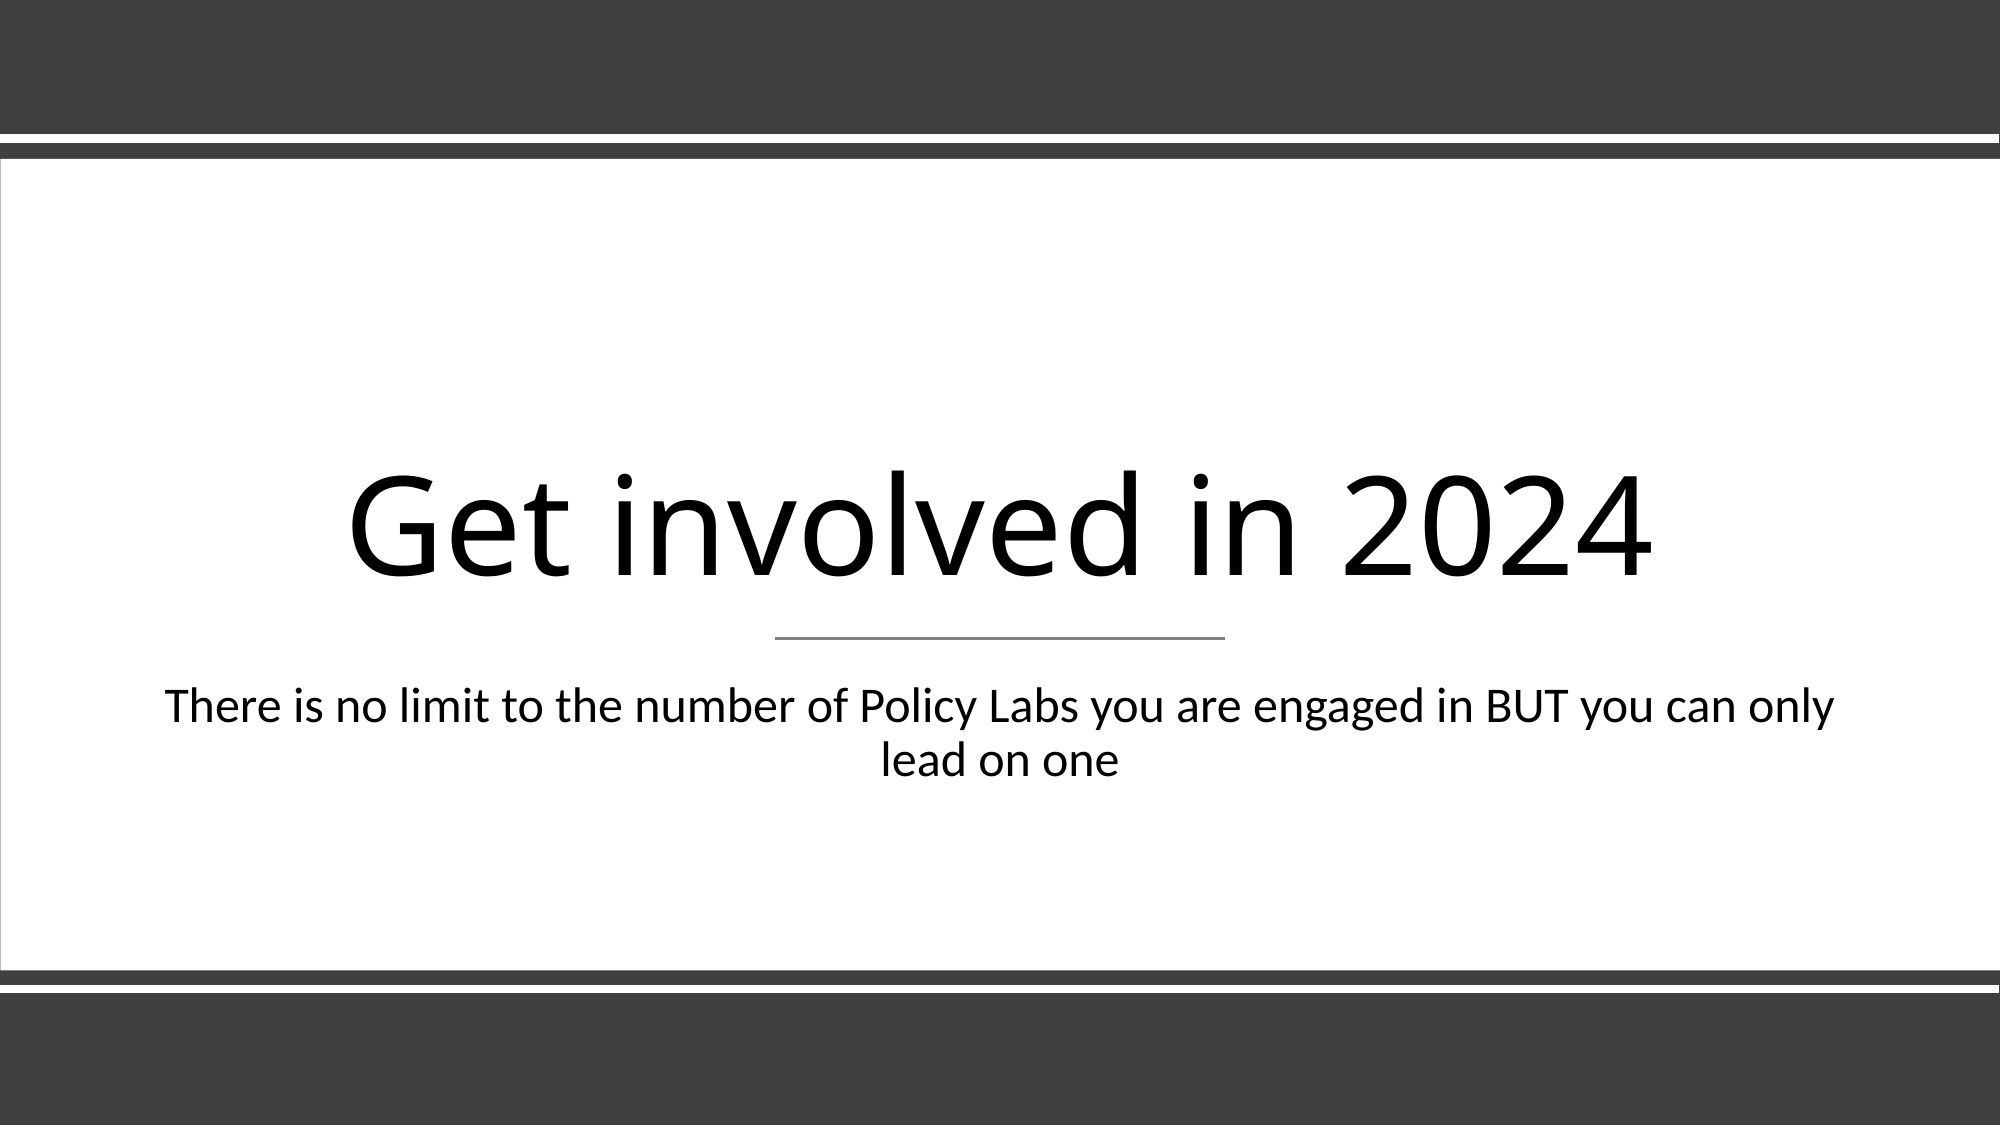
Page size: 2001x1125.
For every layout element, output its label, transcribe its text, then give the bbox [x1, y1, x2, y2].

text_box [0, 0, 2000, 138]
list There is no limit to the number of Policy Labs you are engaged in BUT you can only lead on one [130, 671, 1870, 860]
text_box [0, 990, 2000, 1125]
text_box [0, 971, 2000, 988]
text_box [0, 139, 2000, 158]
text_box [0, 158, 2000, 971]
title Get involved in 2024 [130, 256, 1870, 613]
